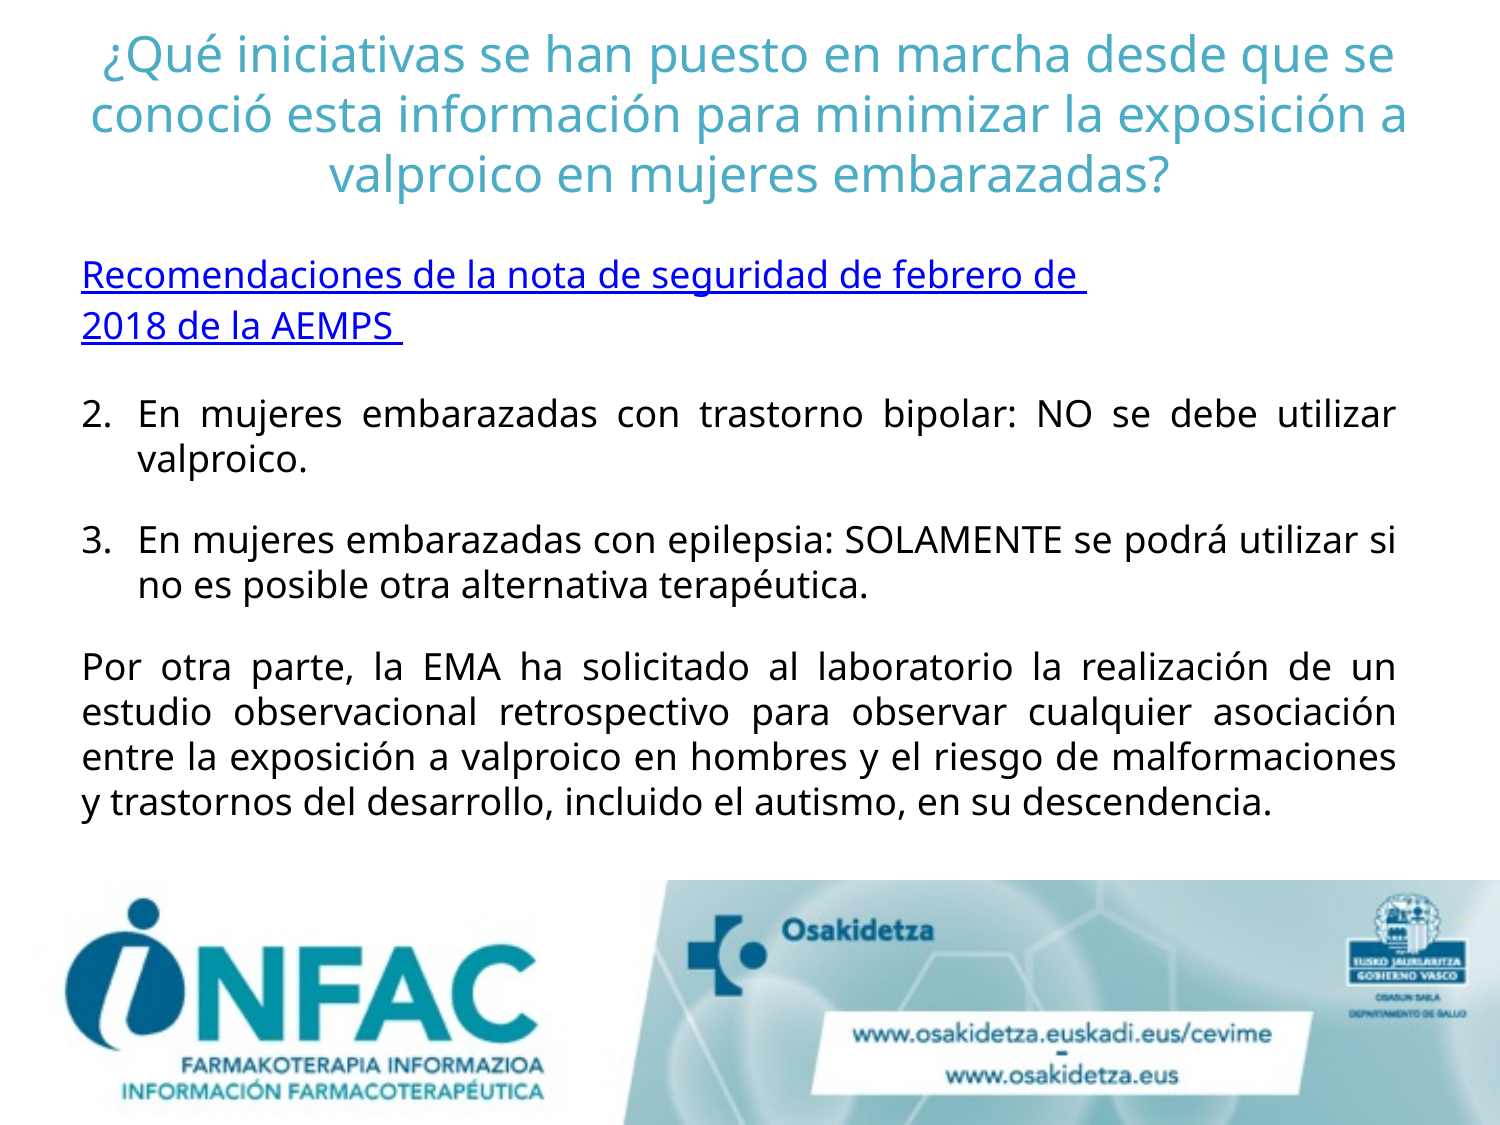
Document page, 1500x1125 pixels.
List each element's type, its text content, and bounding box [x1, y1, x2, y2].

title ¿Qué iniciativas se han puesto en marcha desde que se conoció esta información para minimizar la exposición a valproico en mujeres embarazadas? [0, 19, 1500, 207]
picture [1, 880, 1500, 1125]
text_box Recomendaciones de la nota de seguridad de febrero de 2018 de la AEMPS En mujeres embarazadas con trastorno bipolar: NO se debe utilizar valproico. En mujeres embarazadas con epilepsia: SOLAMENTE se podrá utilizar si no es posible otra alternativa terapéutica. Por otra parte, la EMA ha solicitado al laboratorio la realización de un estudio observacional retrospectivo para observar cualquier asociación entre la exposición a valproico en hombres y el riesgo de malformaciones y trastornos del desarrollo, incluido el autismo, en su descendencia. [66, 243, 1414, 811]
